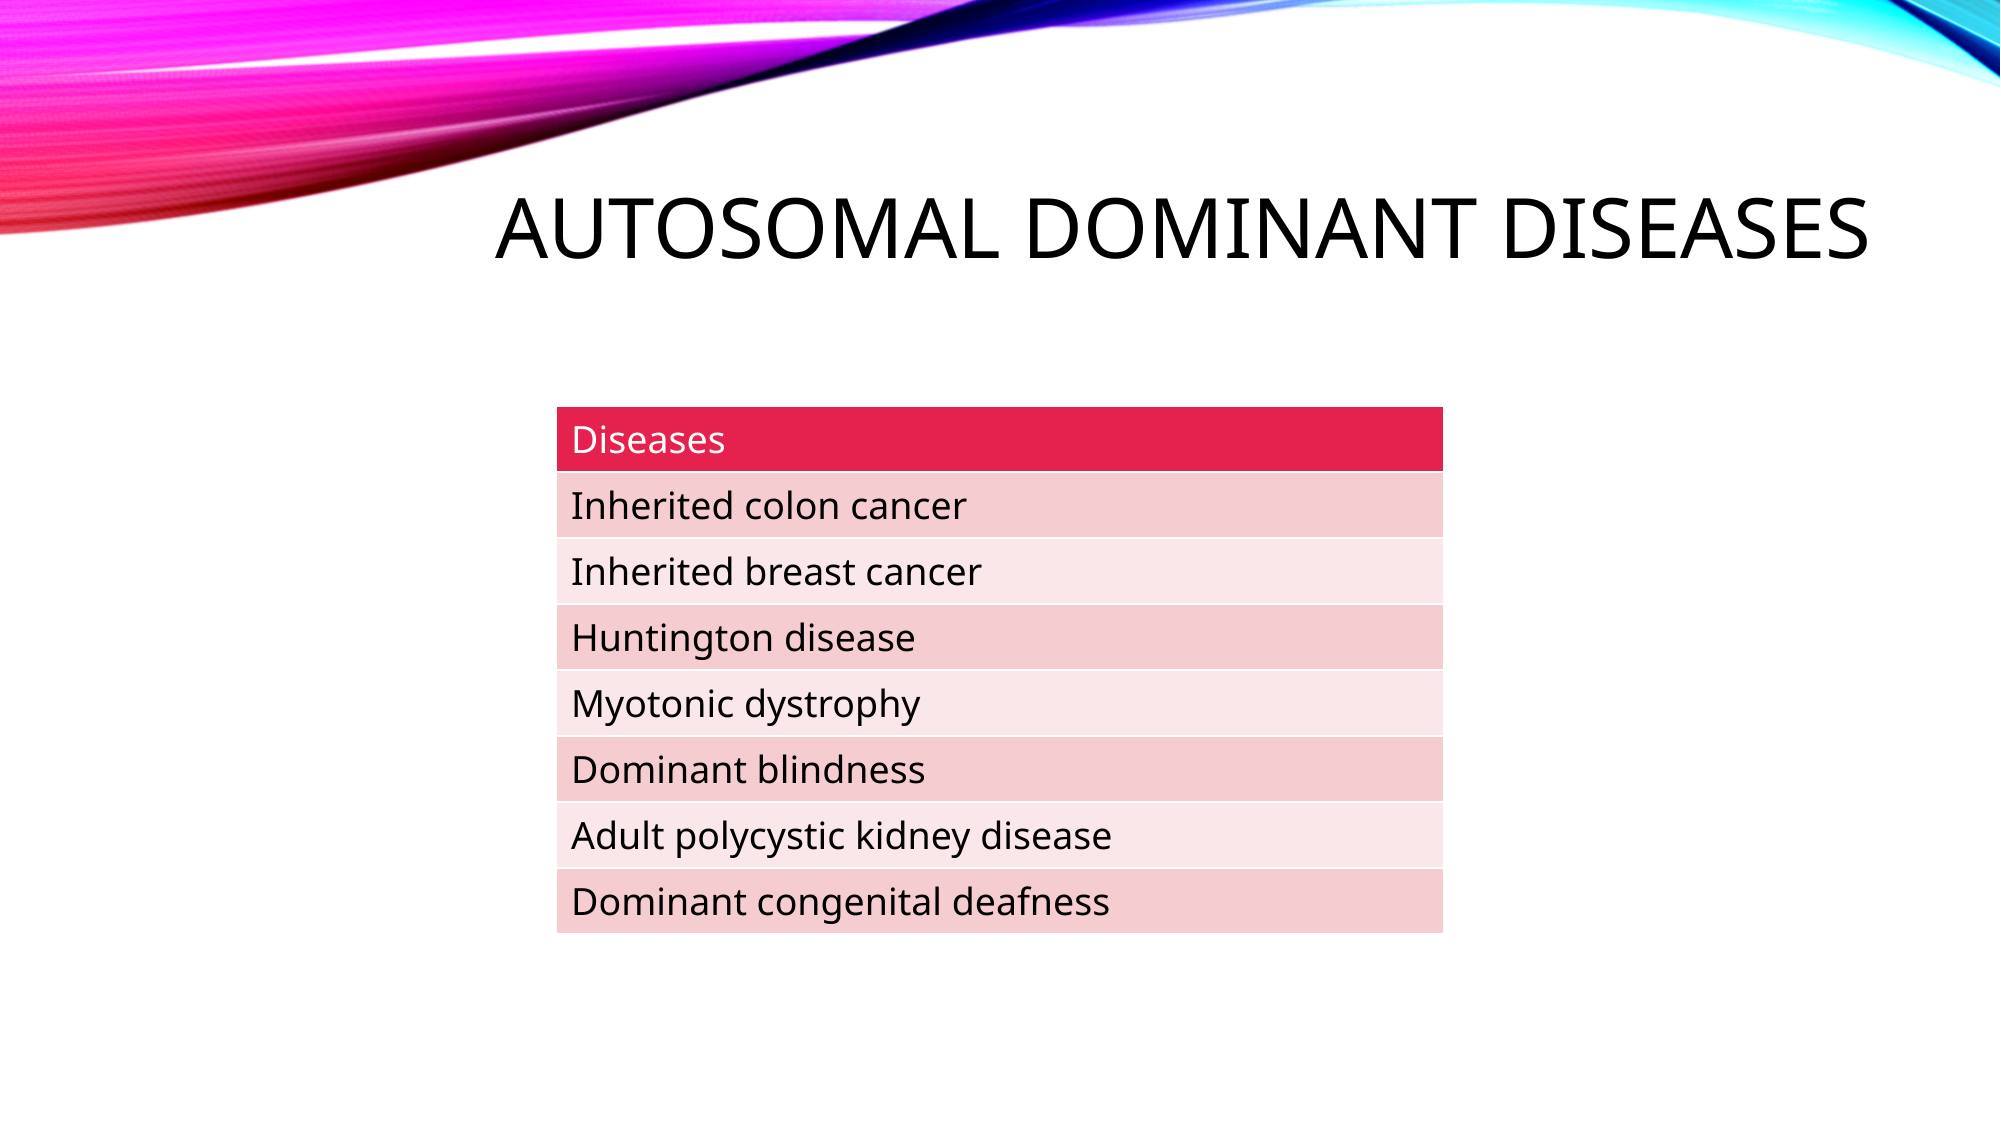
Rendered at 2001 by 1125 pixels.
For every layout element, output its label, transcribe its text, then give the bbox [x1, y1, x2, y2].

table_cell Inherited breast cancer [557, 539, 1443, 603]
picture [0, 0, 2000, 237]
table_cell Dominant congenital deafness [557, 869, 1443, 933]
table_cell Huntington disease [557, 605, 1443, 669]
table_cell Myotonic dystrophy [557, 671, 1443, 735]
title Autosomal dominant diseases [474, 125, 1888, 338]
picture [1890, 0, 2000, 75]
table_cell Inherited colon cancer [557, 473, 1443, 537]
table_cell Dominant blindness [557, 737, 1443, 801]
table_header Diseases [557, 407, 1443, 471]
picture [1910, 0, 2000, 45]
table_cell Adult polycystic kidney disease [557, 803, 1443, 867]
